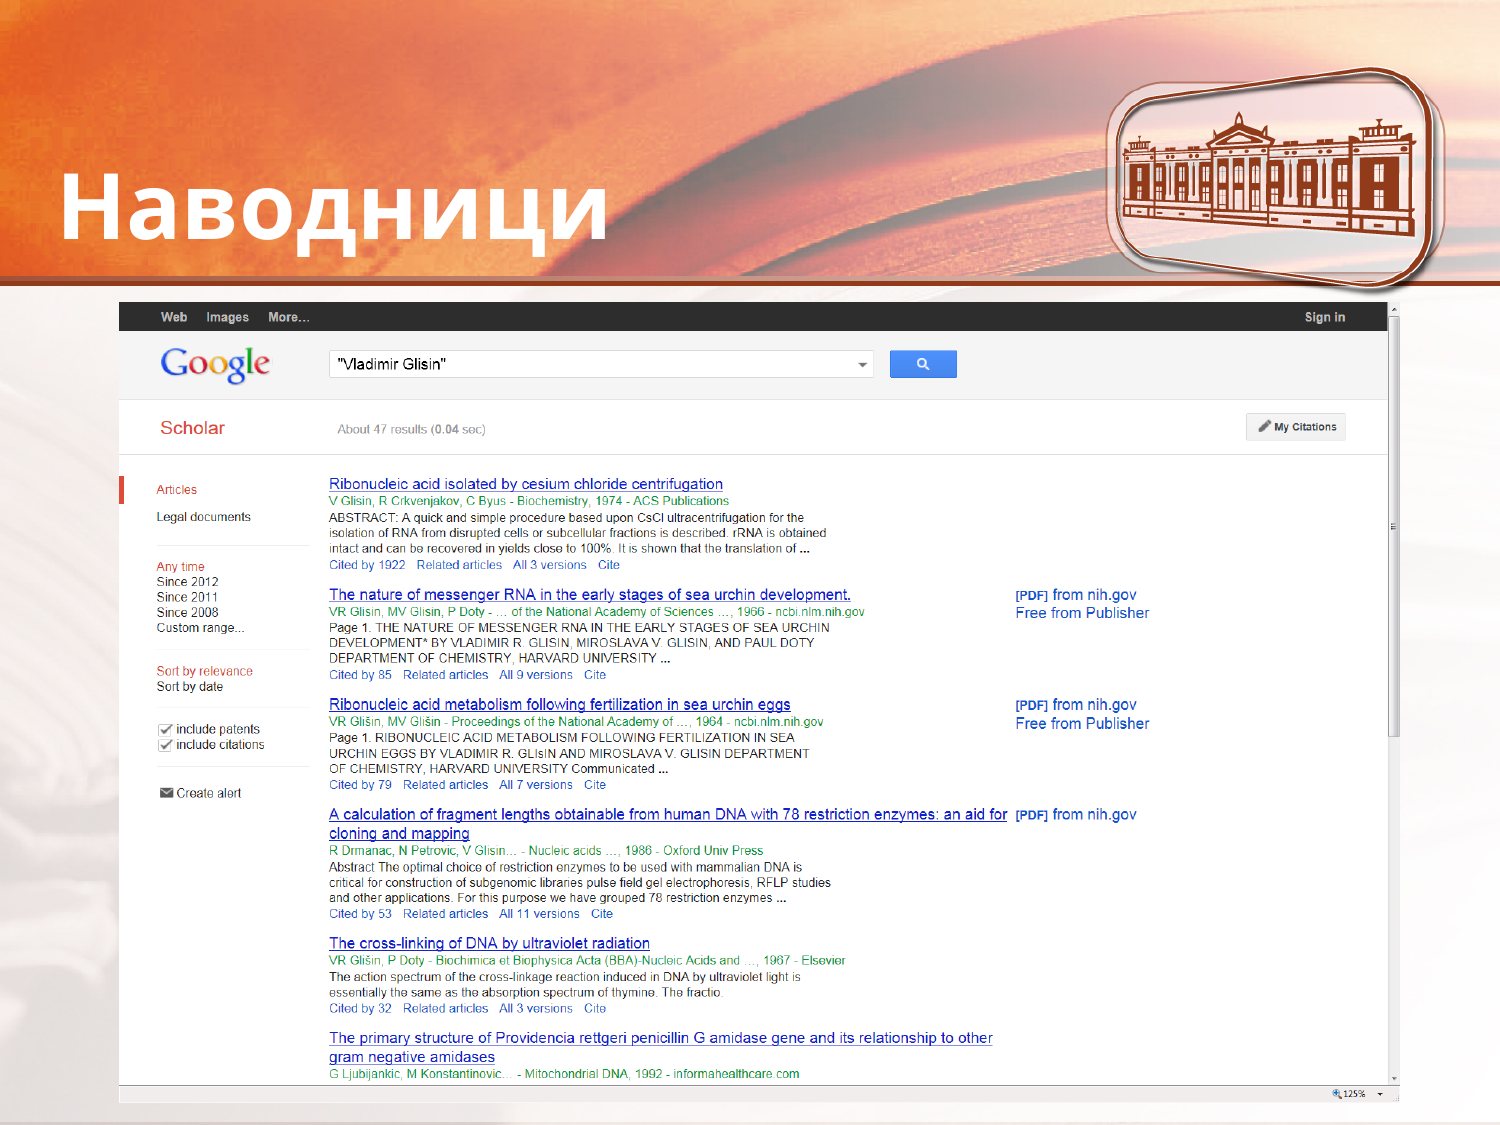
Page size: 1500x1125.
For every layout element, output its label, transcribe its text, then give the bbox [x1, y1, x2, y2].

picture [0, 0, 1500, 1125]
title Наводници [40, 18, 1093, 266]
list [119, 302, 1401, 1103]
